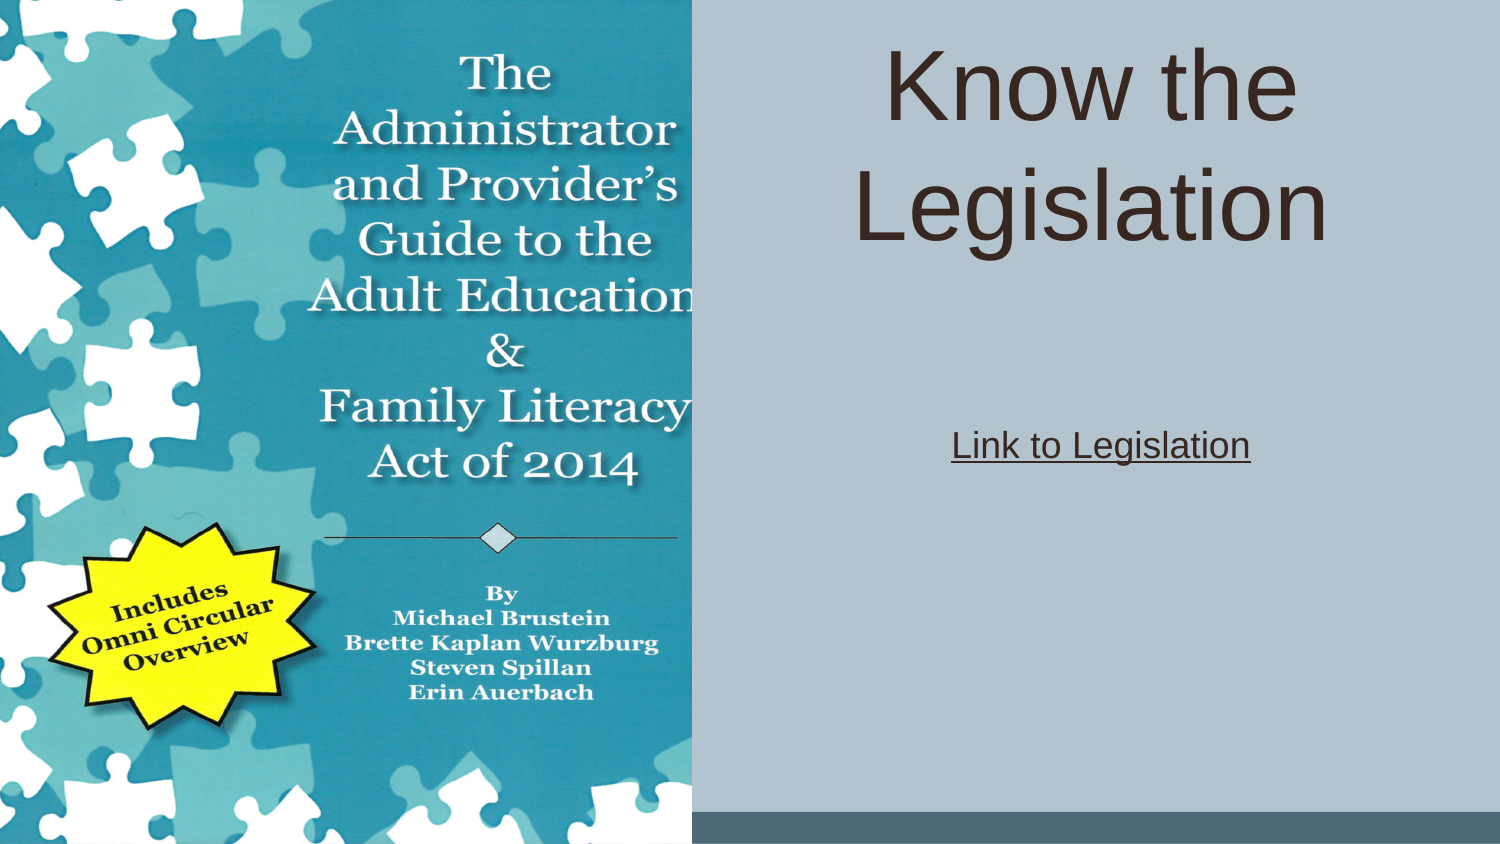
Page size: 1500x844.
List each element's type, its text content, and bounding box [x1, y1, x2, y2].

picture [0, 0, 692, 844]
title Know the Legislation [759, 138, 1424, 275]
subtitle Link to Legislation [868, 406, 1316, 528]
